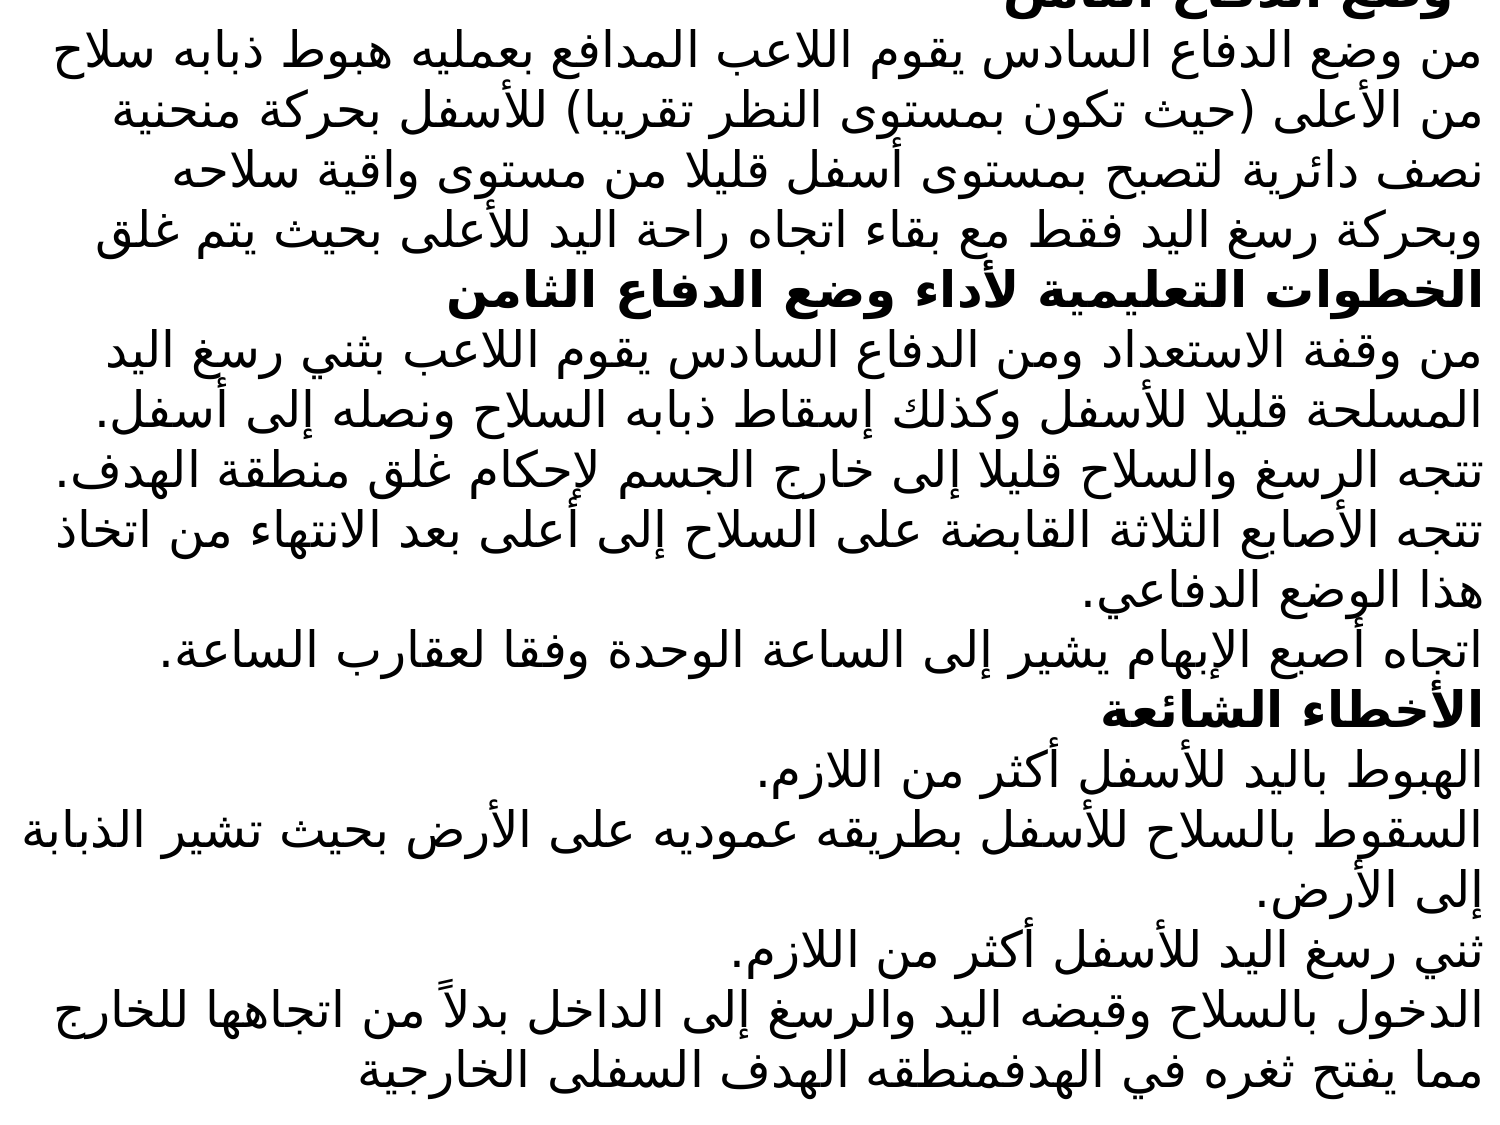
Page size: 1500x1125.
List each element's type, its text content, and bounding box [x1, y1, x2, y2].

text_box - وضع الدفاع الثامن من وضع الدفاع السادس يقوم اللاعب المدافع بعمليه هبوط ذبابه سلاح من الأعلى (حيث تكون بمستوى النظر تقريبا) للأسفل بحركة منحنية نصف دائرية لتصبح بمستوى أسفل قليلا من مستوى واقية سلاحه وبحركة رسغ اليد فقط مع بقاء اتجاه راحة اليد للأعلى بحيث يتم غلق الخطوات التعليمية لأداء وضع الدفاع الثامن من وقفة الاستعداد ومن الدفاع السادس يقوم اللاعب بثني رسغ اليد المسلحة قليلا للأسفل وكذلك إسقاط ذبابه السلاح ونصله إلى أسفل. تتجه الرسغ والسلاح قليلا إلى خارج الجسم لإحكام غلق منطقة الهدف. تتجه الأصابع الثلاثة القابضة على السلاح إلى أعلى بعد الانتهاء من اتخاذ هذا الوضع الدفاعي. اتجاه أصبع الإبهام يشير إلى الساعة الوحدة وفقا لعقارب الساعة. الأخطاء الشائعة الهبوط باليد للأسفل أكثر من اللازم. السقوط بالسلاح للأسفل بطريقه عموديه على الأرض بحيث تشير الذبابة إلى الأرض. ثني رسغ اليد للأسفل أكثر من اللازم. الدخول بالسلاح وقبضه اليد والرسغ إلى الداخل بدلاً من اتجاهها للخارج مما يفتح ثغره في الهدفمنطقه الهدف السفلى الخارجية [0, 0, 1500, 1111]
